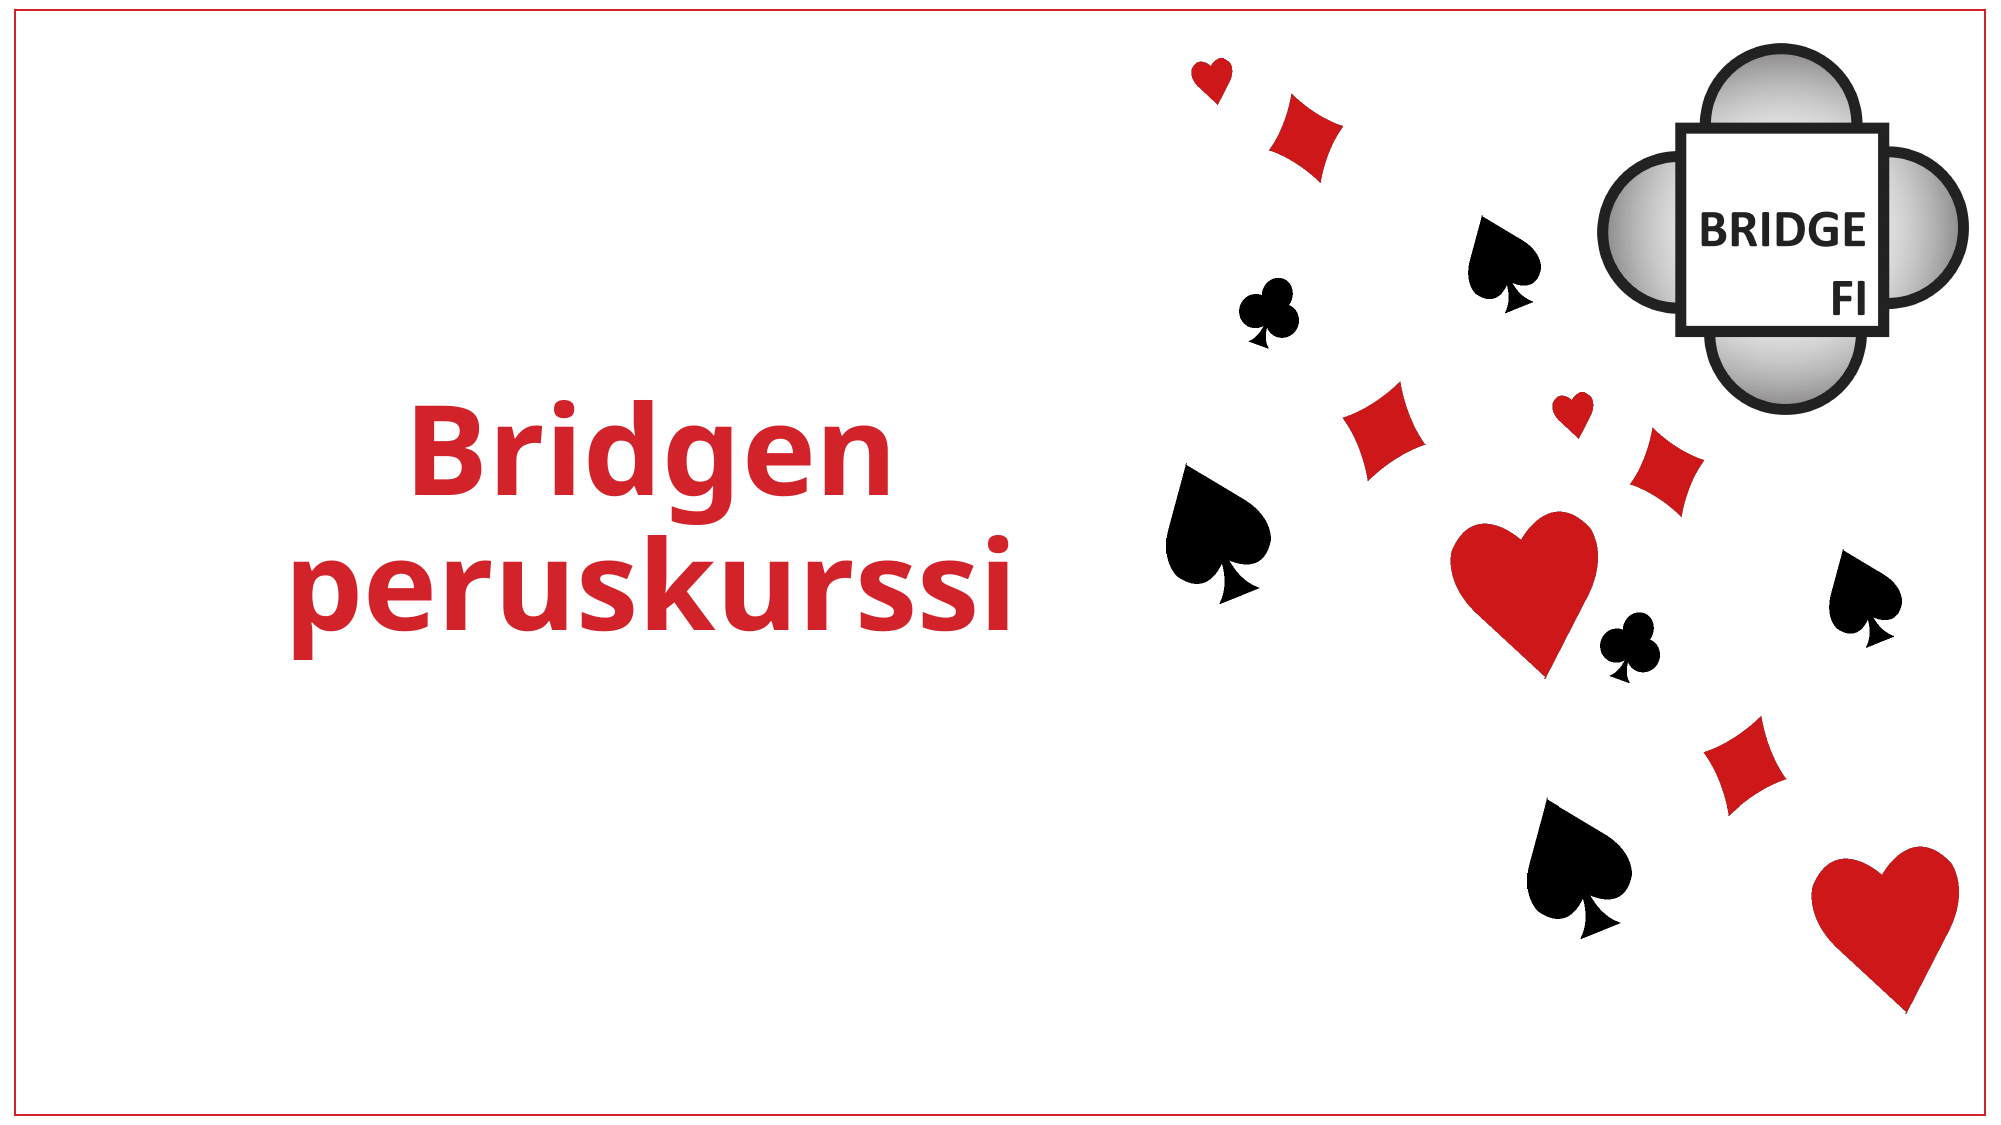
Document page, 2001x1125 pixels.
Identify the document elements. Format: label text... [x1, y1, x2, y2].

picture [1166, 43, 1969, 1014]
title Bridgen peruskurssi [137, 201, 1166, 666]
